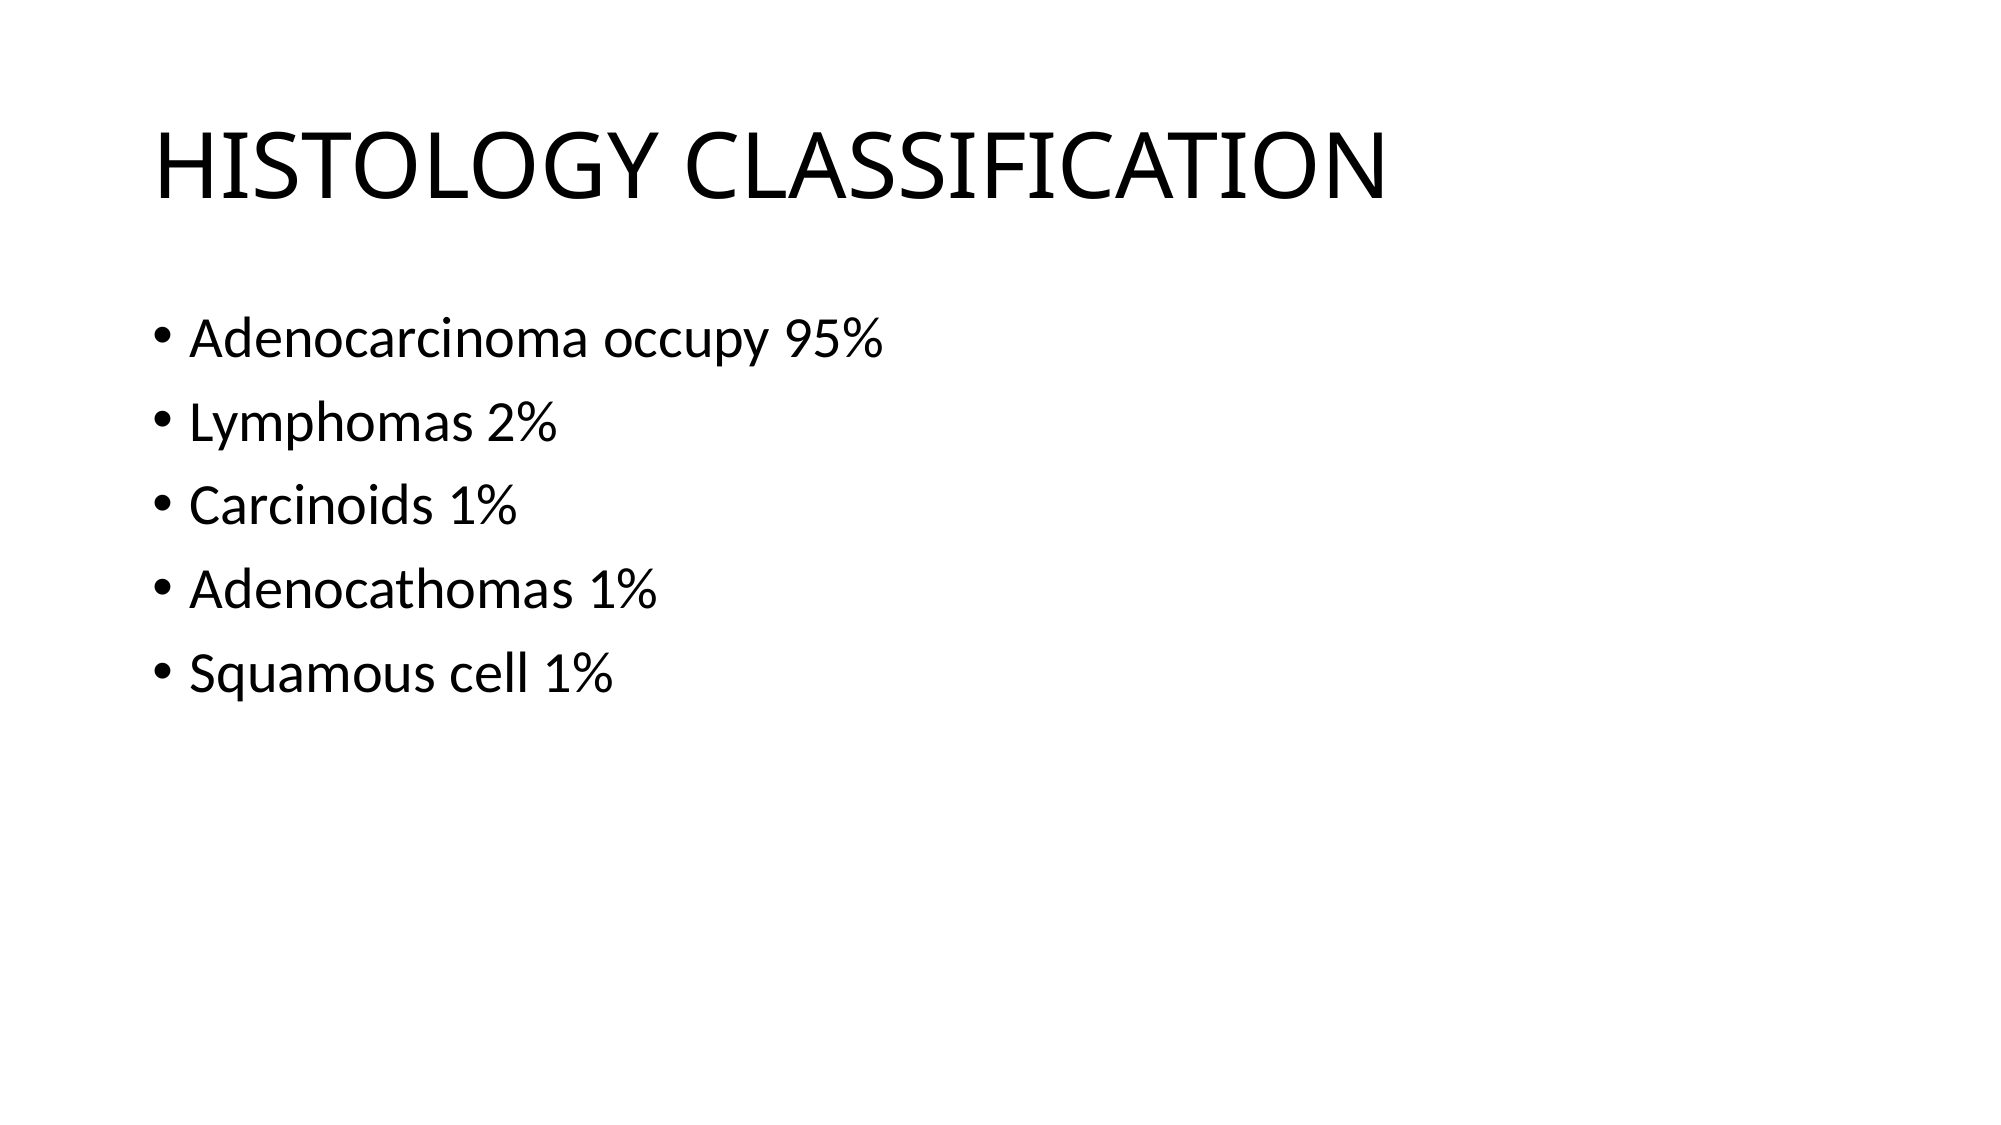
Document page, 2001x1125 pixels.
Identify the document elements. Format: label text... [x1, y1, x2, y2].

title HISTOLOGY CLASSIFICATION [137, 59, 1863, 278]
list Adenocarcinoma occupy 95% Lymphomas 2% Carcinoids 1% Adenocathomas 1% Squamous cell 1% [137, 299, 1863, 1014]
